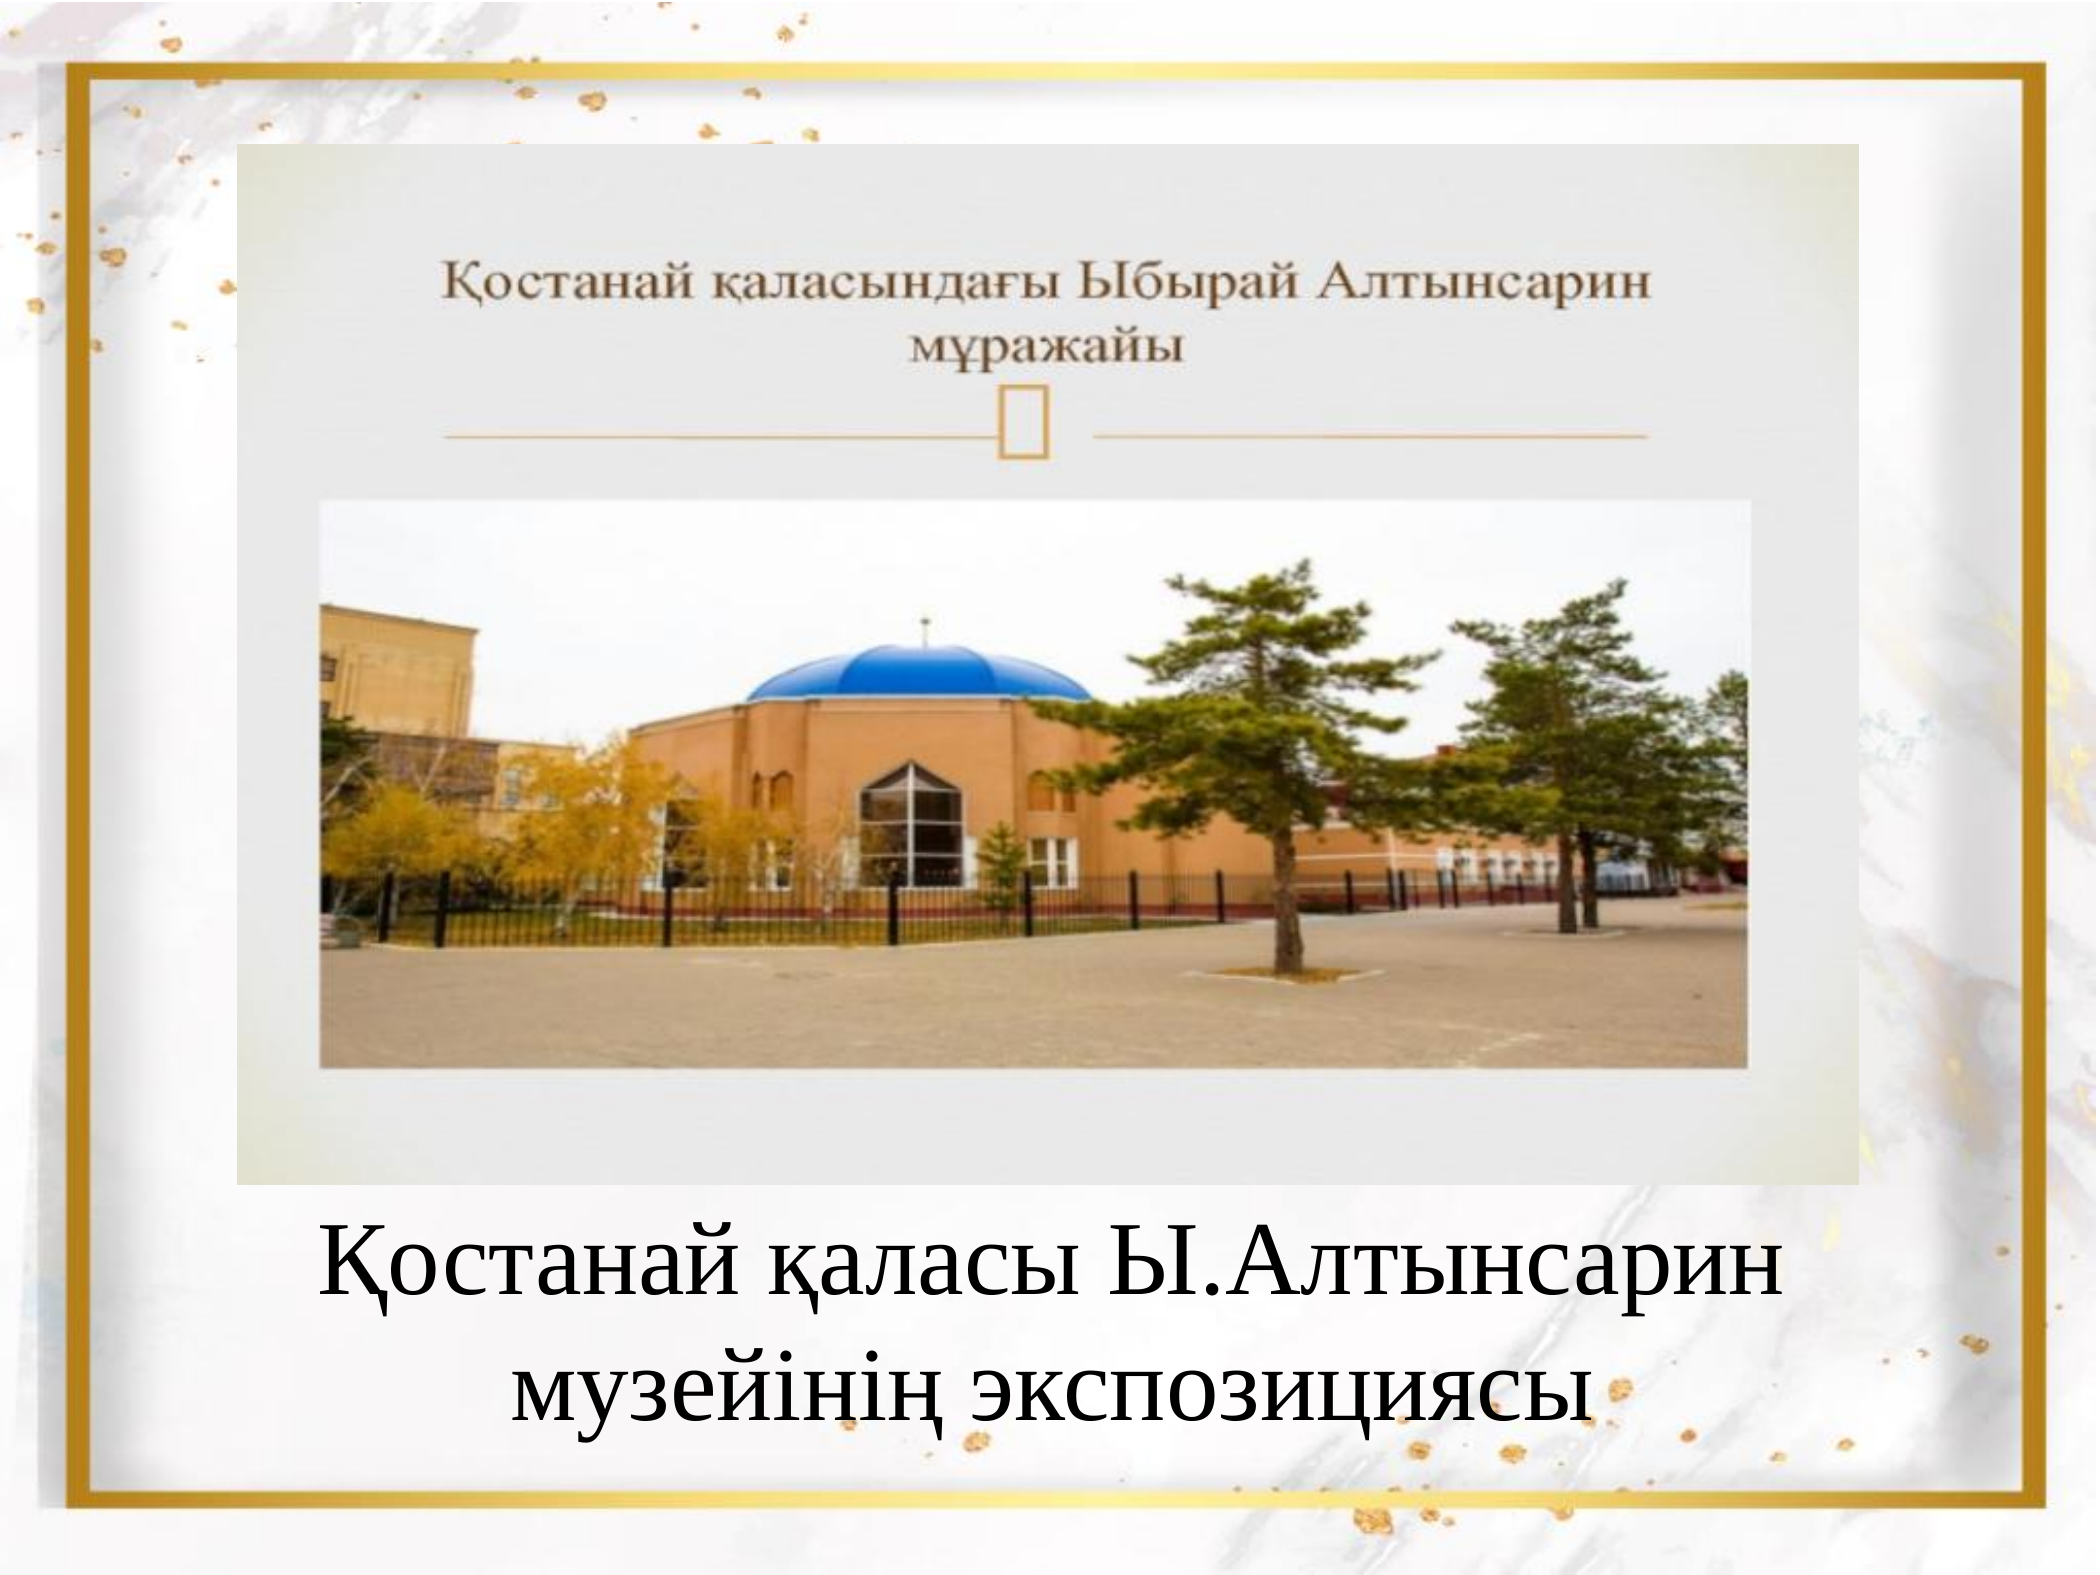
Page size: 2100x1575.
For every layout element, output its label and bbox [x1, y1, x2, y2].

list [237, 144, 1859, 1185]
picture [0, 2, 2097, 1575]
